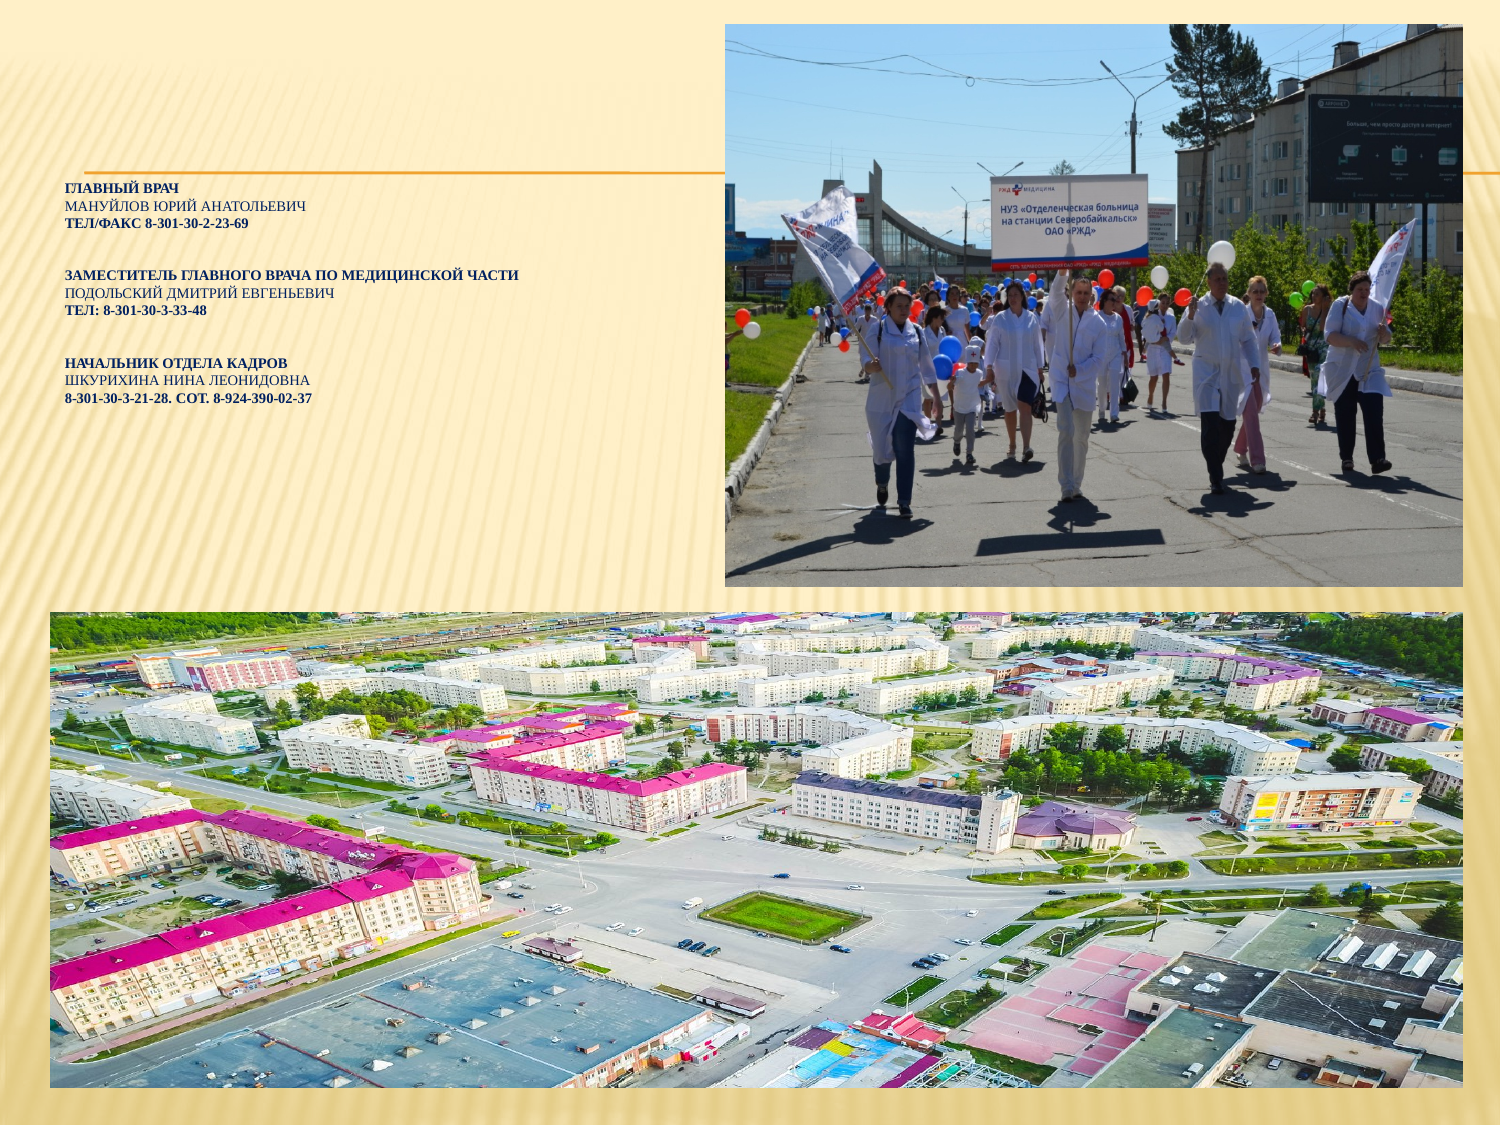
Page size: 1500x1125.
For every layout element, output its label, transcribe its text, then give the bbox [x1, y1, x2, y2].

title Главный врач Мануйлов Юрий Анатольевич тел/факс 8-301-30-2-23-69 Заместитель главного врача по медицинской части Подольский Дмитрий Евгеньевич тел: 8-301-30-3-33-48 Начальник отдела кадров Шкурихина Нина Леонидовна 8-301-30-3-21-28. сот. 8-924-390-02-37 [50, 45, 638, 575]
picture [49, 612, 1463, 1088]
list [724, 24, 1463, 587]
